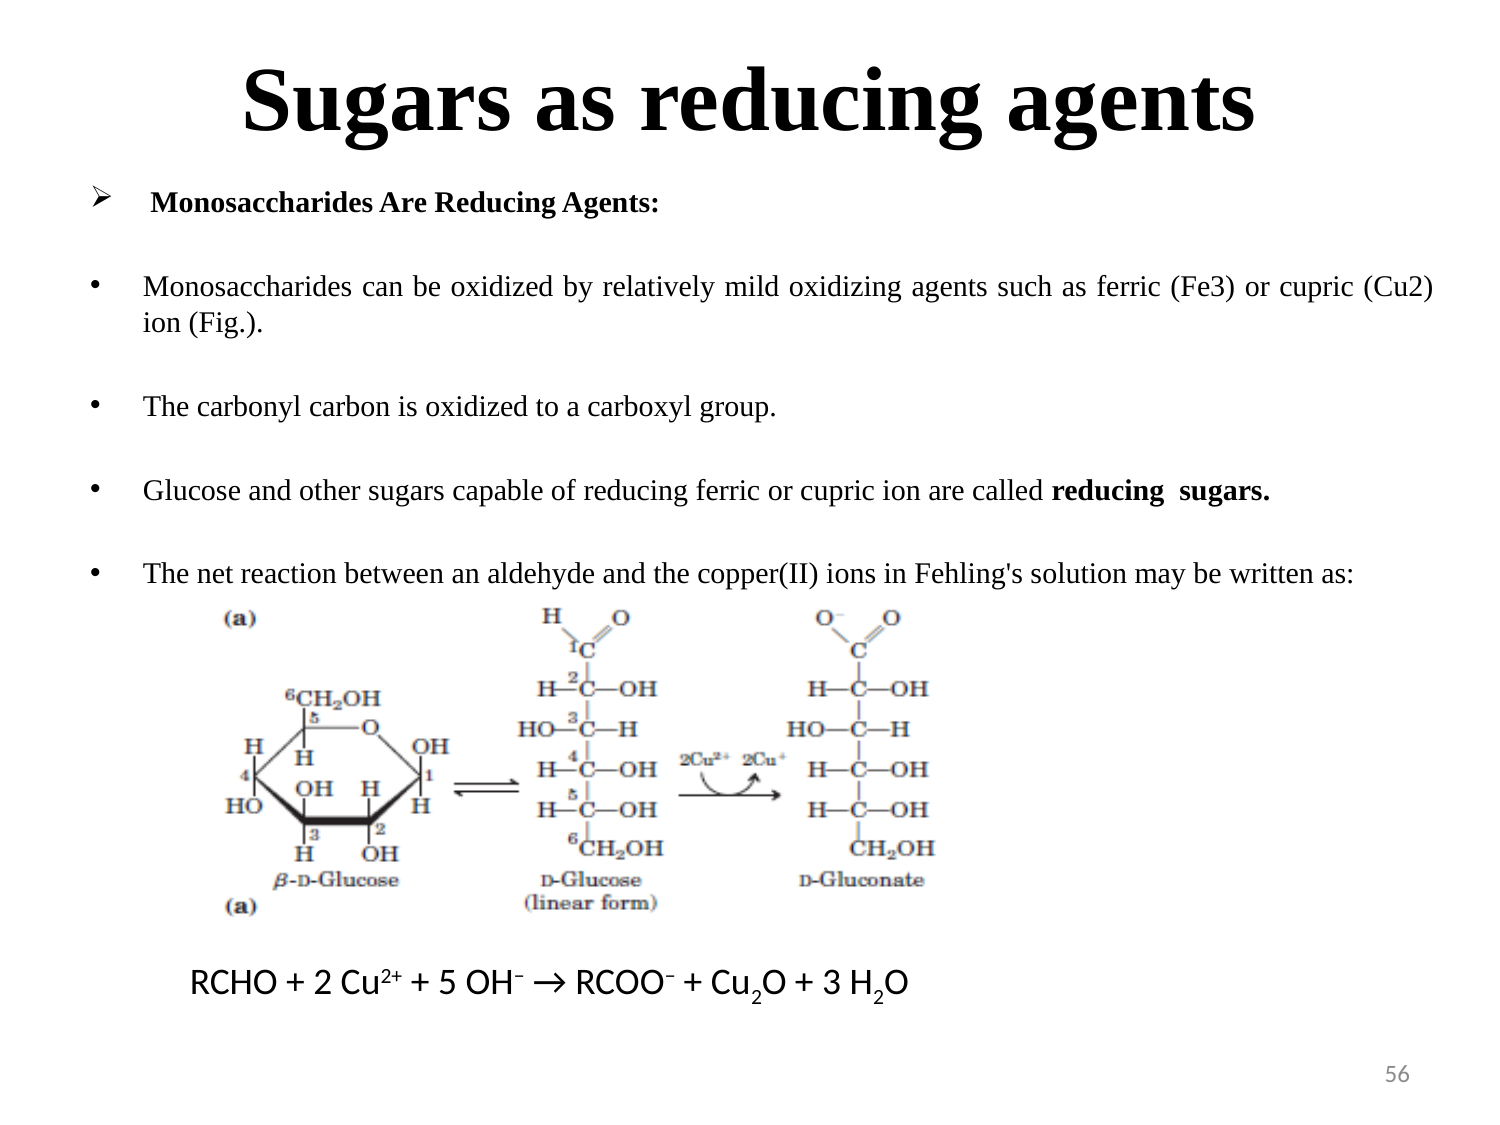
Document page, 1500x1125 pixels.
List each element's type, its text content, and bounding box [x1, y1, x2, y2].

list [174, 599, 976, 918]
title Sugars as reducing agents [75, 0, 1425, 174]
text_box Monosaccharides Are Reducing Agents: Monosaccharides can be oxidized by relatively mild oxidizing agents such as ferric (Fe3) or cupric (Cu2) ion (Fig.). The carbonyl carbon is oxidized to a carboxyl group. Glucose and other sugars capable of reducing ferric or cupric ion are called reducing sugars. The net reaction between an aldehyde and the copper(II) ions in Fehling's solution may be written as: [75, 174, 1450, 600]
slide_number 56 [1074, 1042, 1425, 1103]
text_box RCHO + 2 Cu2+ + 5 OH− → RCOO− + Cu2O + 3 H2O [174, 949, 963, 1016]
